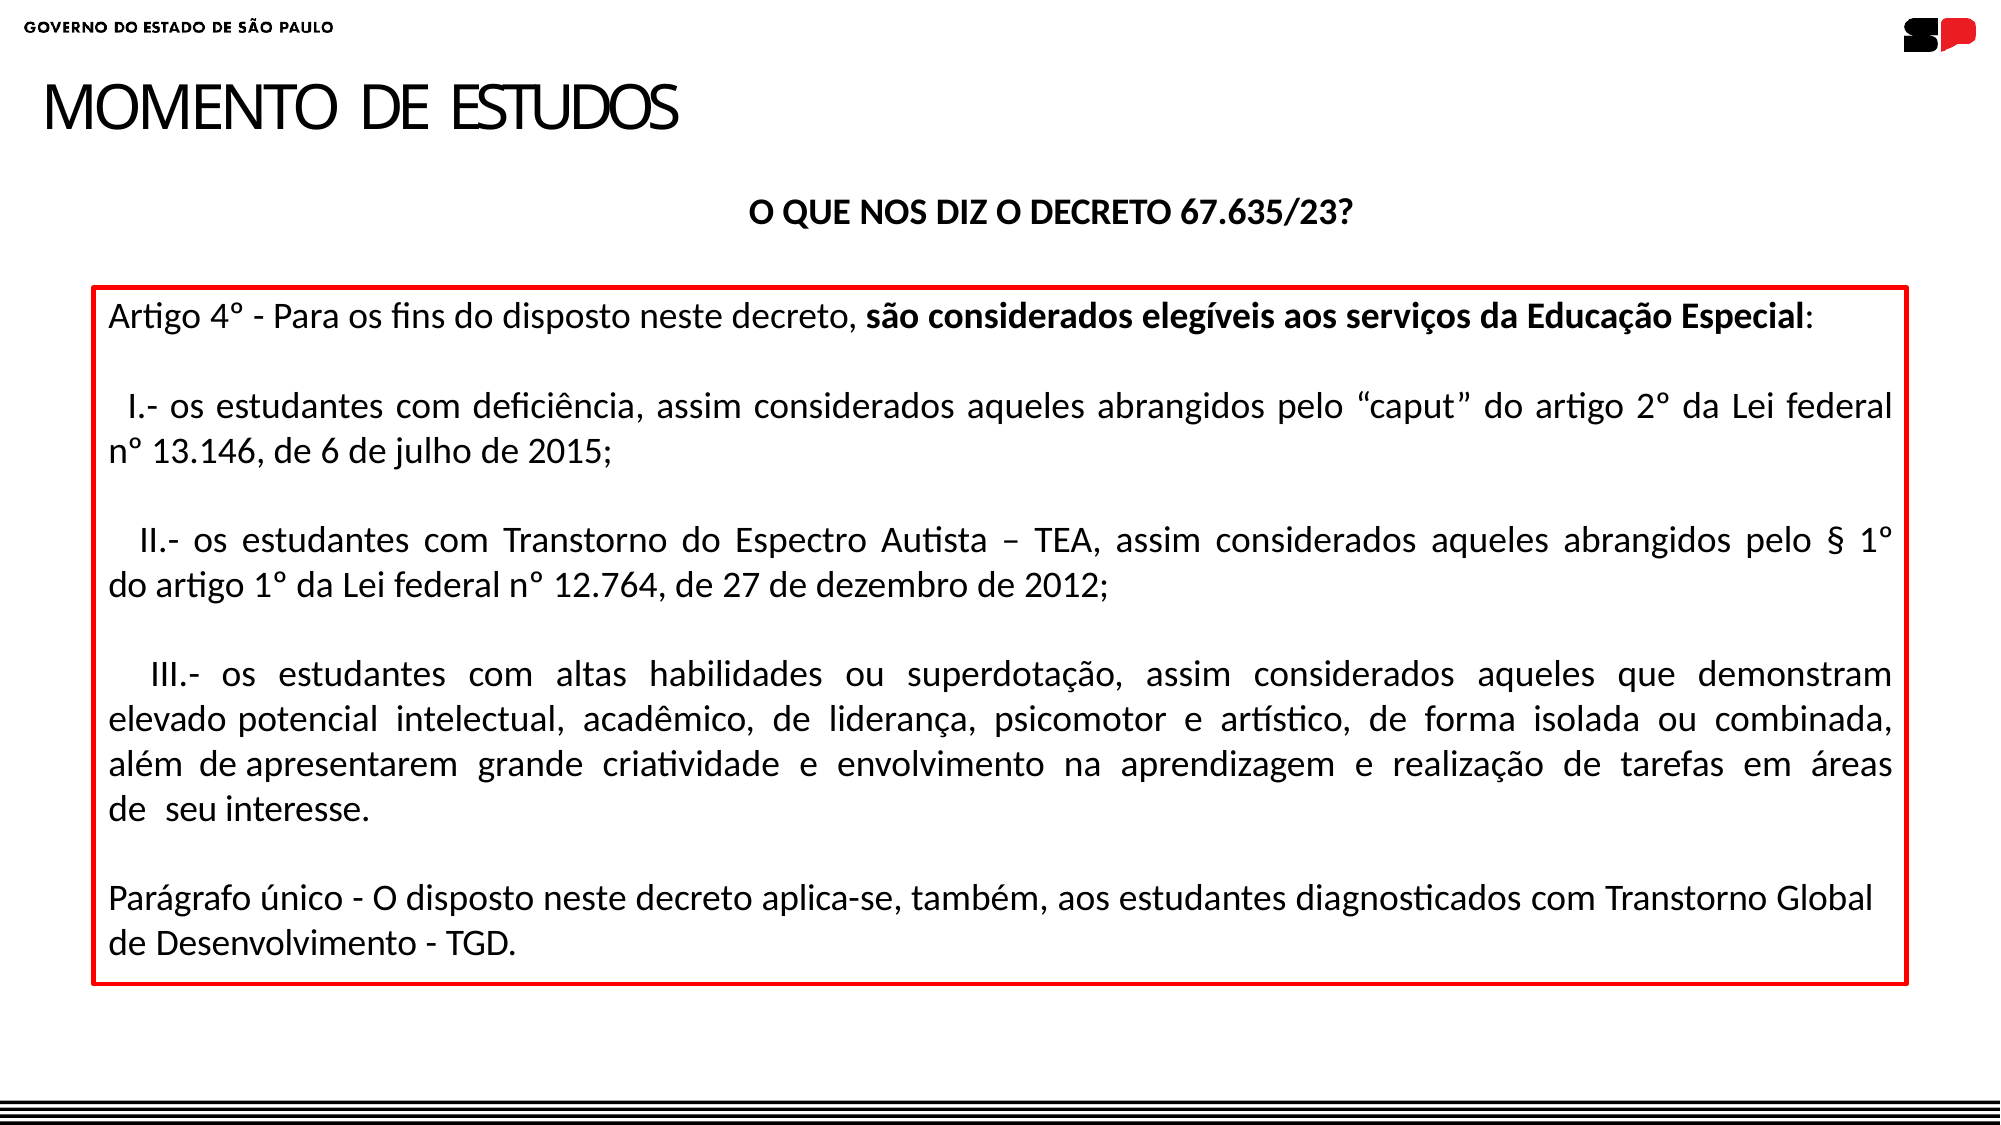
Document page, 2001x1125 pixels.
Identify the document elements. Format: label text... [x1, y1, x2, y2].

text_box [93, 287, 1907, 985]
text_box O QUE NOS DIZ O DECRETO 67.635/23? Artigo 4º - Para os fins do disposto neste decreto, são considerados elegíveis aos serviços da Educação Especial: - os estudantes com deficiência, assim considerados aqueles abrangidos pelo “caput” do artigo 2º da Lei federal nº 13.146, de 6 de julho de 2015; - os estudantes com Transtorno do Espectro Autista – TEA, assim considerados aqueles abrangidos pelo § 1º do artigo 1º da Lei federal nº 12.764, de 27 de dezembro de 2012; - os estudantes com altas habilidades ou superdotação, assim considerados aqueles que demonstram elevado potencial intelectual, acadêmico, de liderança, psicomotor e artístico, de forma isolada ou combinada, além de apresentarem grande criatividade e envolvimento na aprendizagem e realização de tarefas em áreas de seu interesse. Parágrafo único - O disposto neste decreto aplica-se, também, aos estudantes diagnosticados com Transtorno Global de Desenvolvimento - TGD. [106, 185, 1895, 964]
title MOMENTO DE ESTUDOS [38, 43, 784, 256]
picture [1941, 18, 1976, 52]
picture [24, 18, 333, 33]
picture [1904, 18, 1938, 52]
